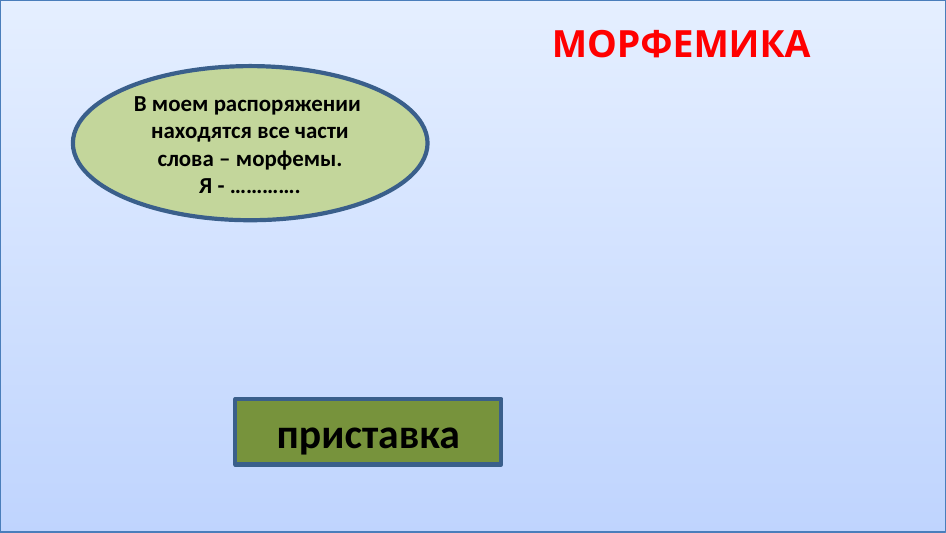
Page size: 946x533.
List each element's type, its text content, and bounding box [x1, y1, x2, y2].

text_box [0, 0, 946, 533]
text_box МОРФЕМИКА [502, 16, 861, 70]
text_box приставка [233, 397, 503, 467]
text_box В моем распоряжении находятся все части слова – морфемы. Я - …………. [70, 63, 430, 223]
